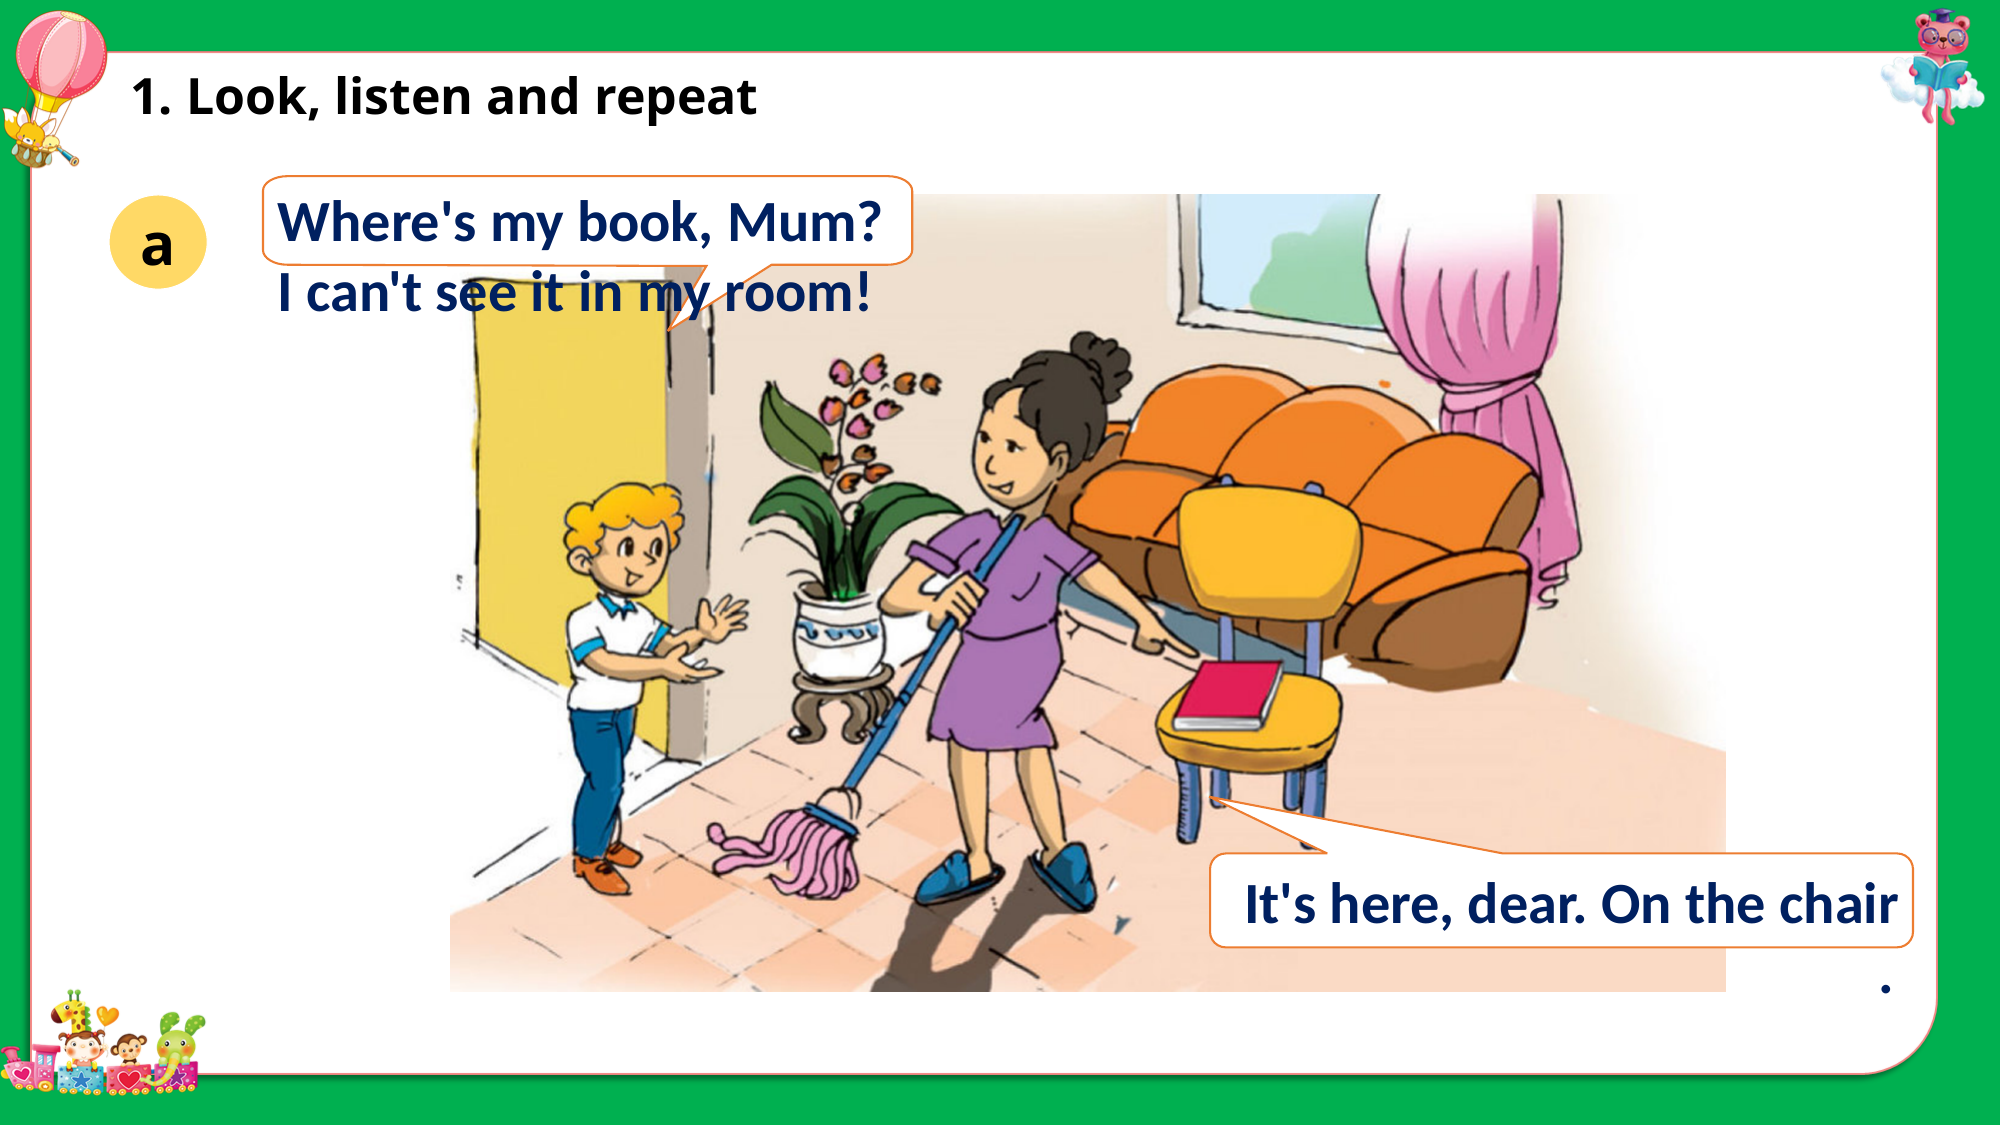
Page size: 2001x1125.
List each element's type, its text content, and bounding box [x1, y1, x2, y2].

picture [0, 0, 2000, 1096]
text_box It's here, dear. On the chair. [1726, 852, 1915, 949]
text_box Where's my book, Mum? I can't see it in my room! [261, 175, 914, 267]
text_box 1. Look, listen and repeat [115, 57, 1116, 133]
text_box a [108, 194, 208, 290]
